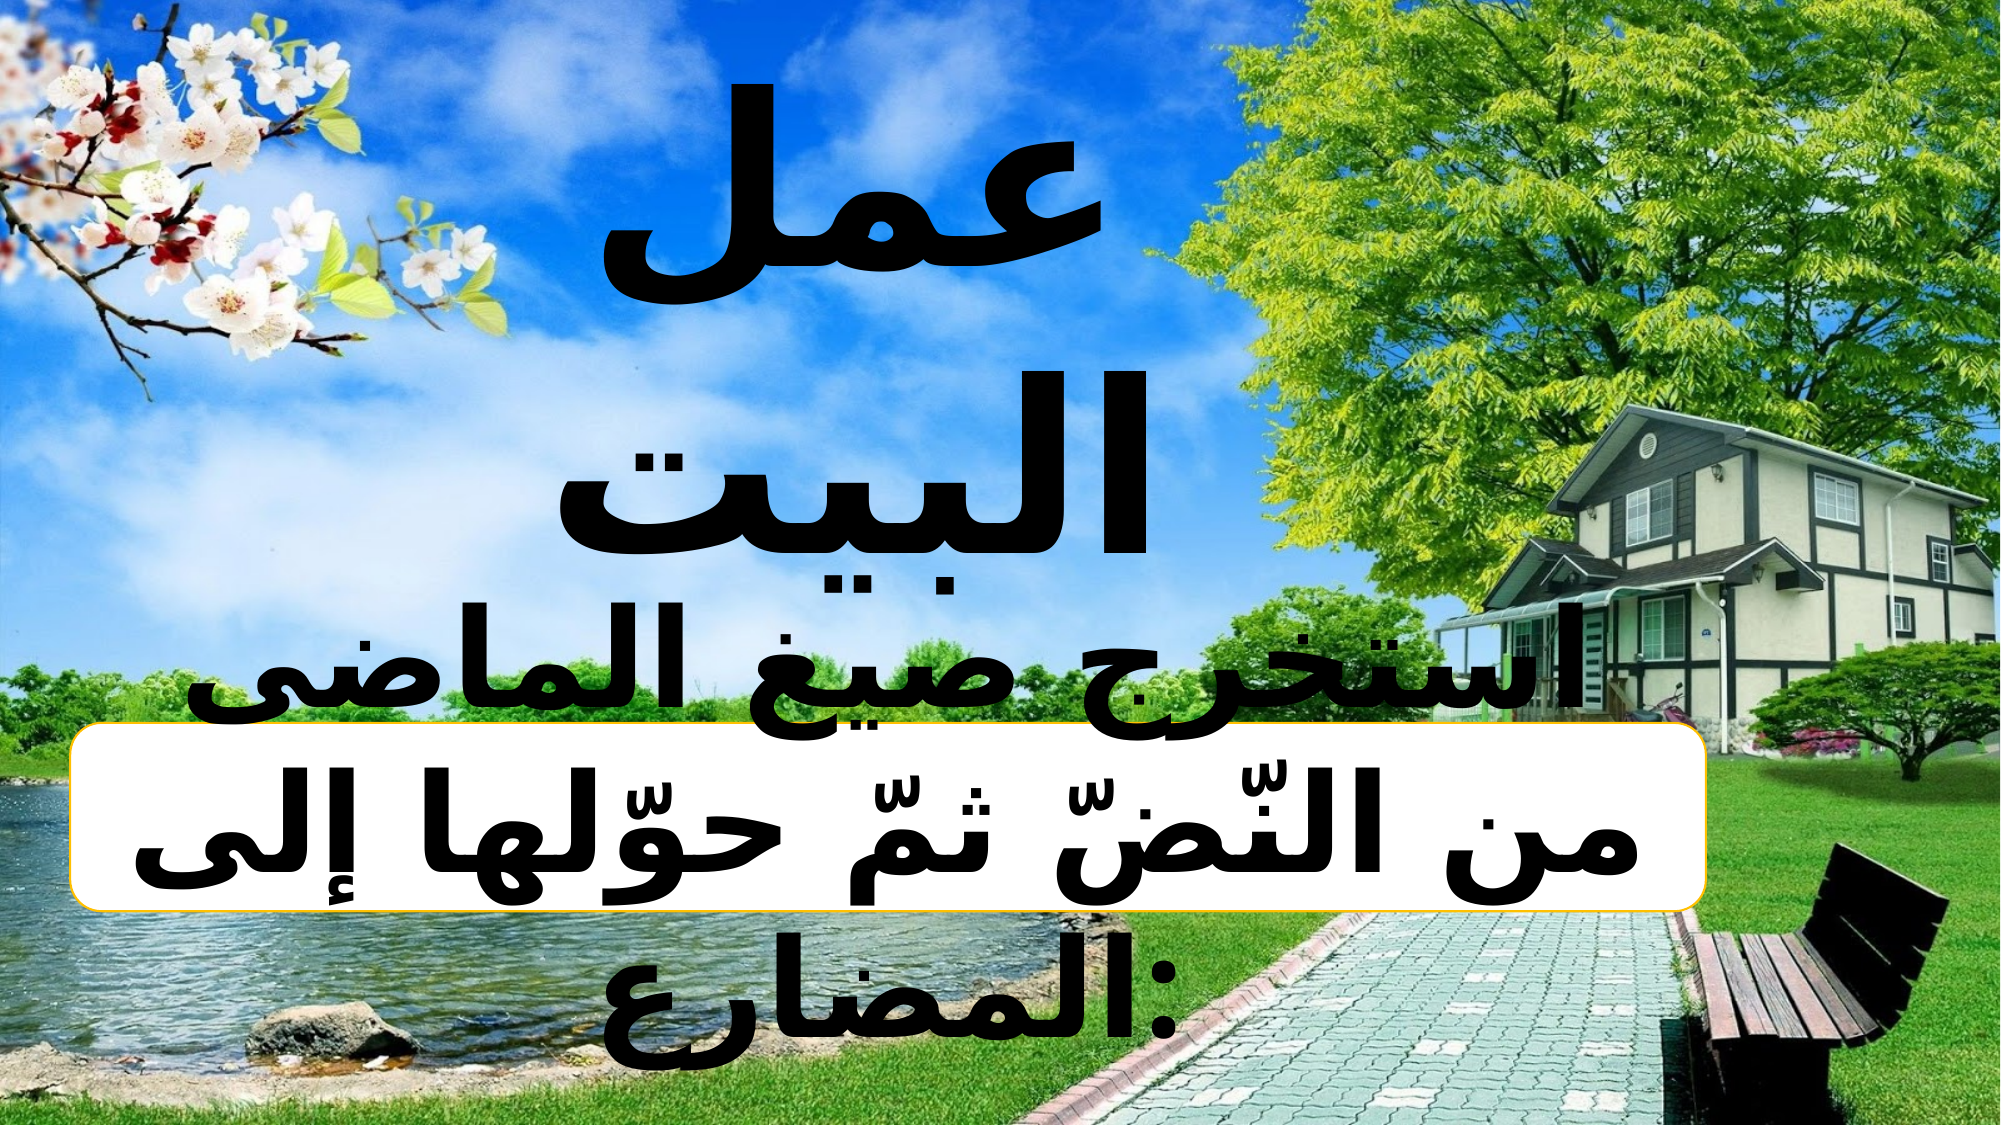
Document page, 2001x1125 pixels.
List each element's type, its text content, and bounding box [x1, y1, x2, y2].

picture [0, 0, 2001, 1125]
text_box عمل البيت [410, 19, 1303, 609]
text_box استخرج صيغ الماضى من النّضّ ثمّ حوّلها إلى المضارع: [69, 721, 1707, 913]
